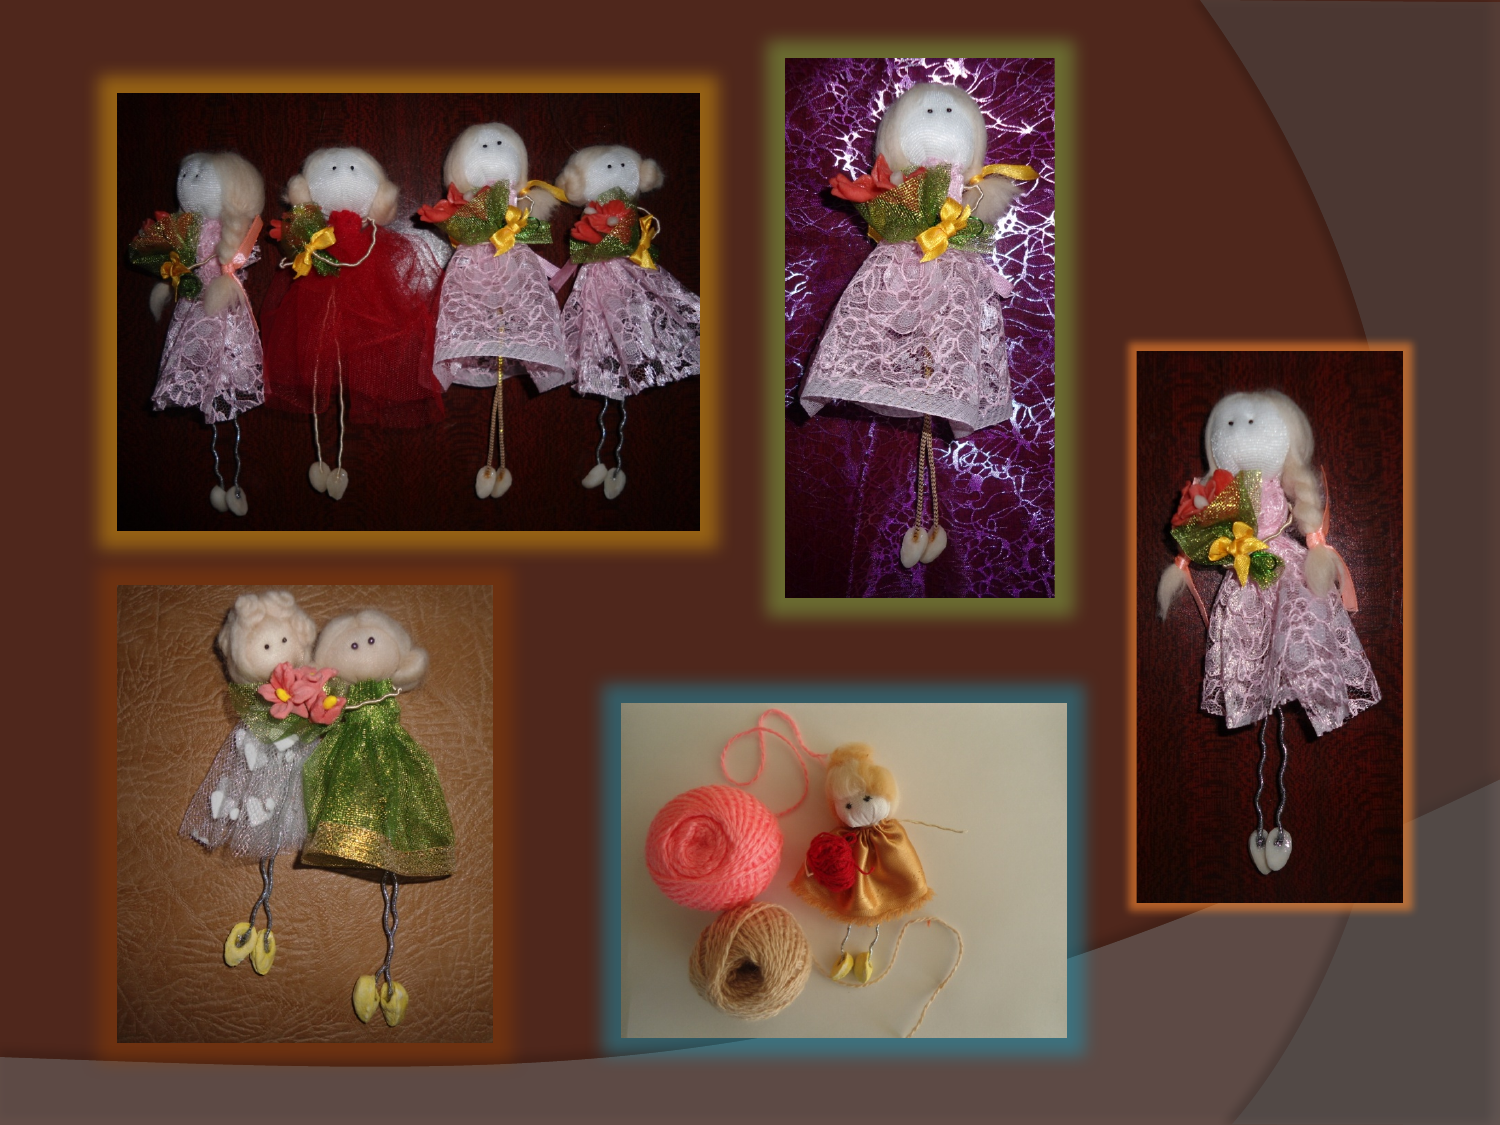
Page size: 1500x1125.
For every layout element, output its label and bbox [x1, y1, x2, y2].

picture [116, 93, 700, 531]
picture [784, 58, 1055, 598]
picture [116, 585, 494, 1044]
picture [620, 702, 1067, 1038]
picture [1136, 351, 1404, 903]
